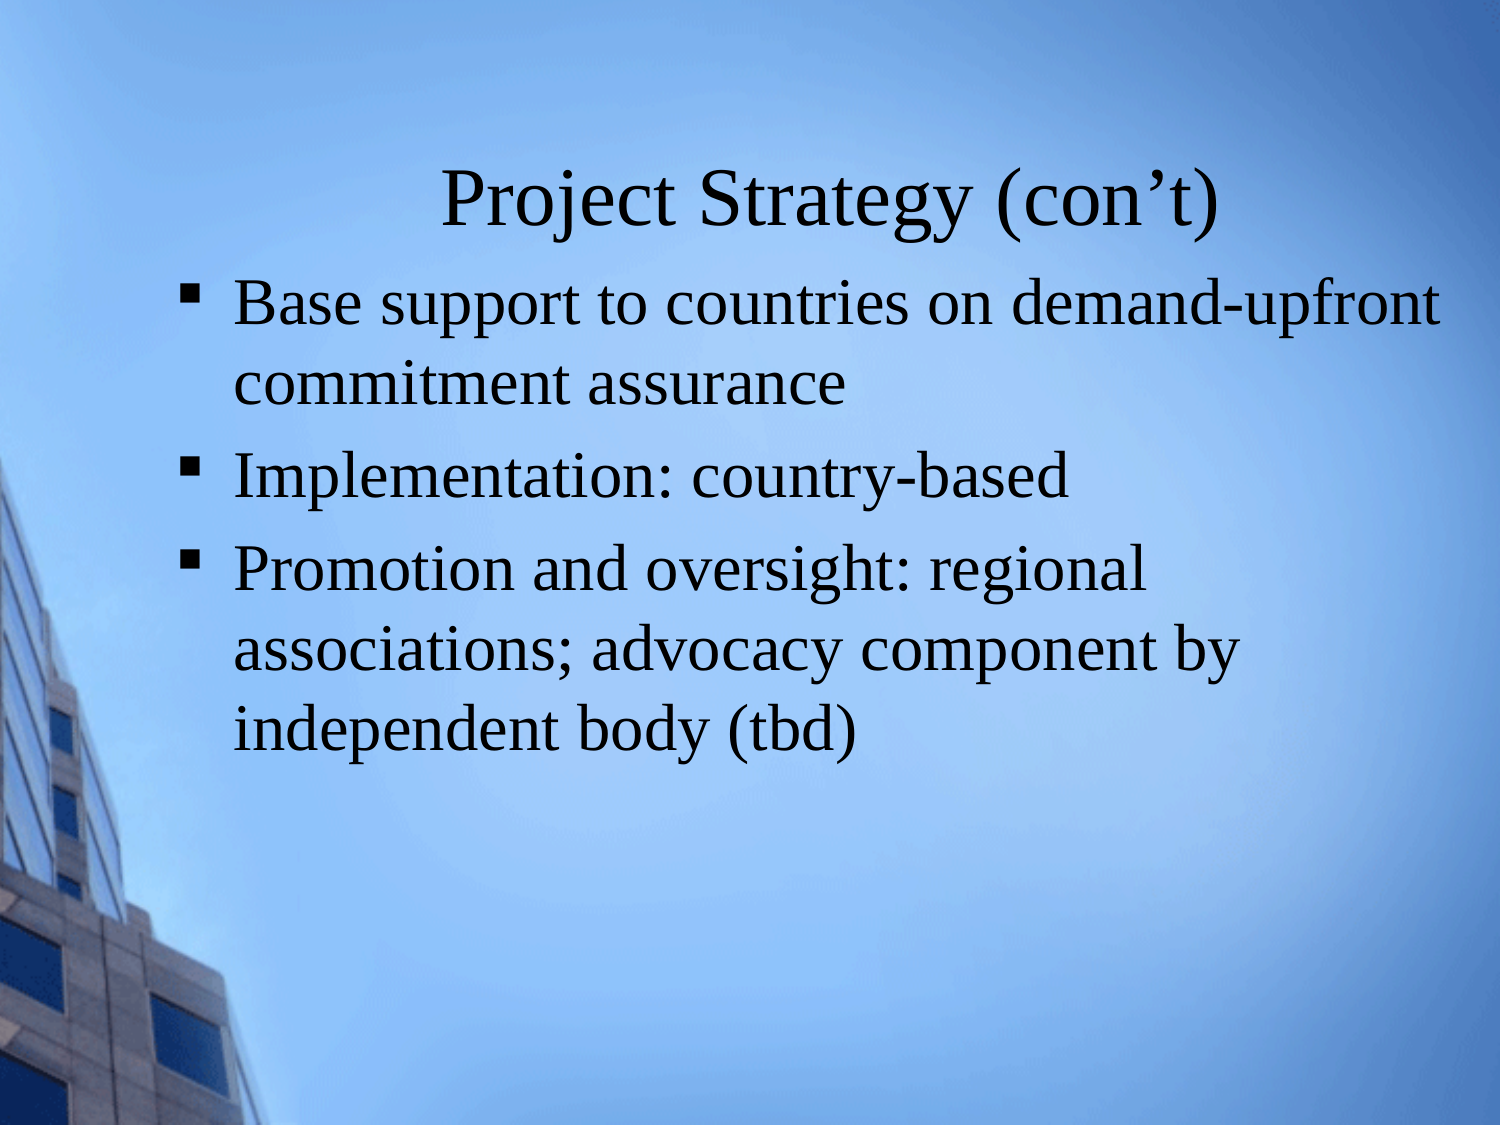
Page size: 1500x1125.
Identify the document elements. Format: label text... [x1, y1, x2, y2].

picture [0, 0, 1500, 1125]
title Project Strategy (con’t) [249, 49, 1413, 249]
list Base support to countries on demand-upfront commitment assurance Implementation: country-based Promotion and oversight: regional associations; advocacy component by independent body (tbd) [162, 249, 1463, 1125]
